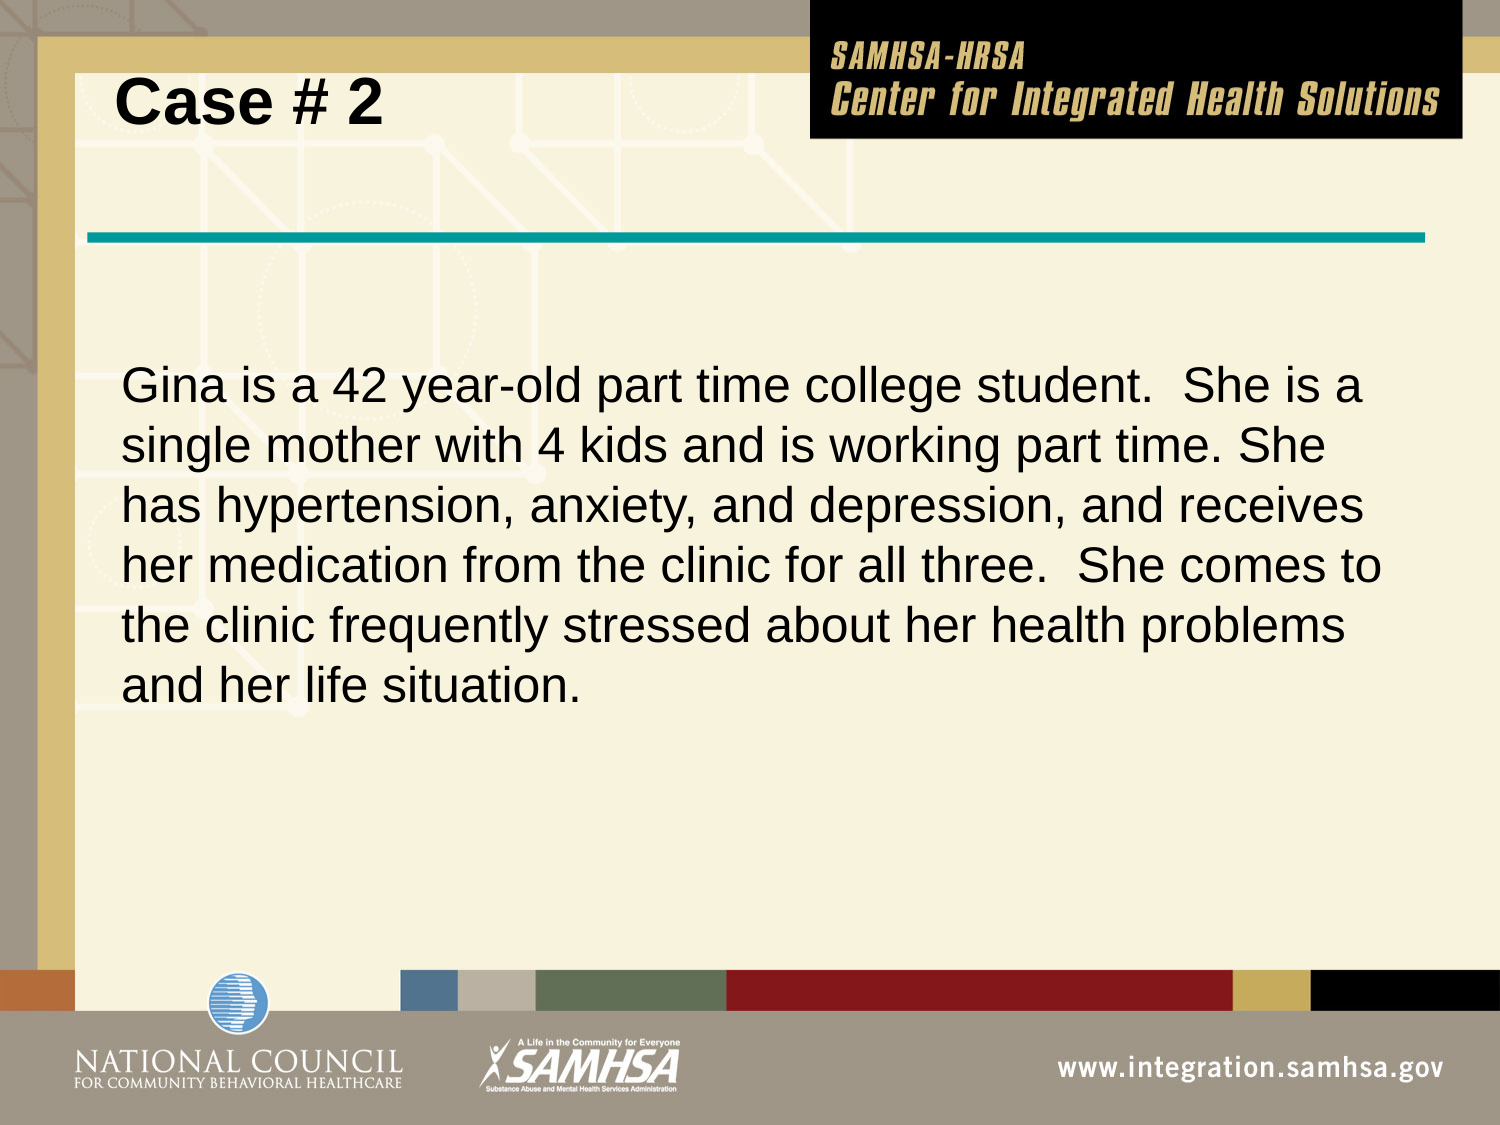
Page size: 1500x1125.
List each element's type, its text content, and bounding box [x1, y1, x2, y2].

picture [0, 0, 1500, 1125]
title Case # 2 [99, 50, 1425, 237]
list Gina is a 42 year-old part time college student. She is a single mother with 4 kids and is working part time. She has hypertension, anxiety, and depression, and receives her medication from the clinic for all three. She comes to the clinic frequently stressed about her health problems and her life situation. [50, 275, 1413, 950]
